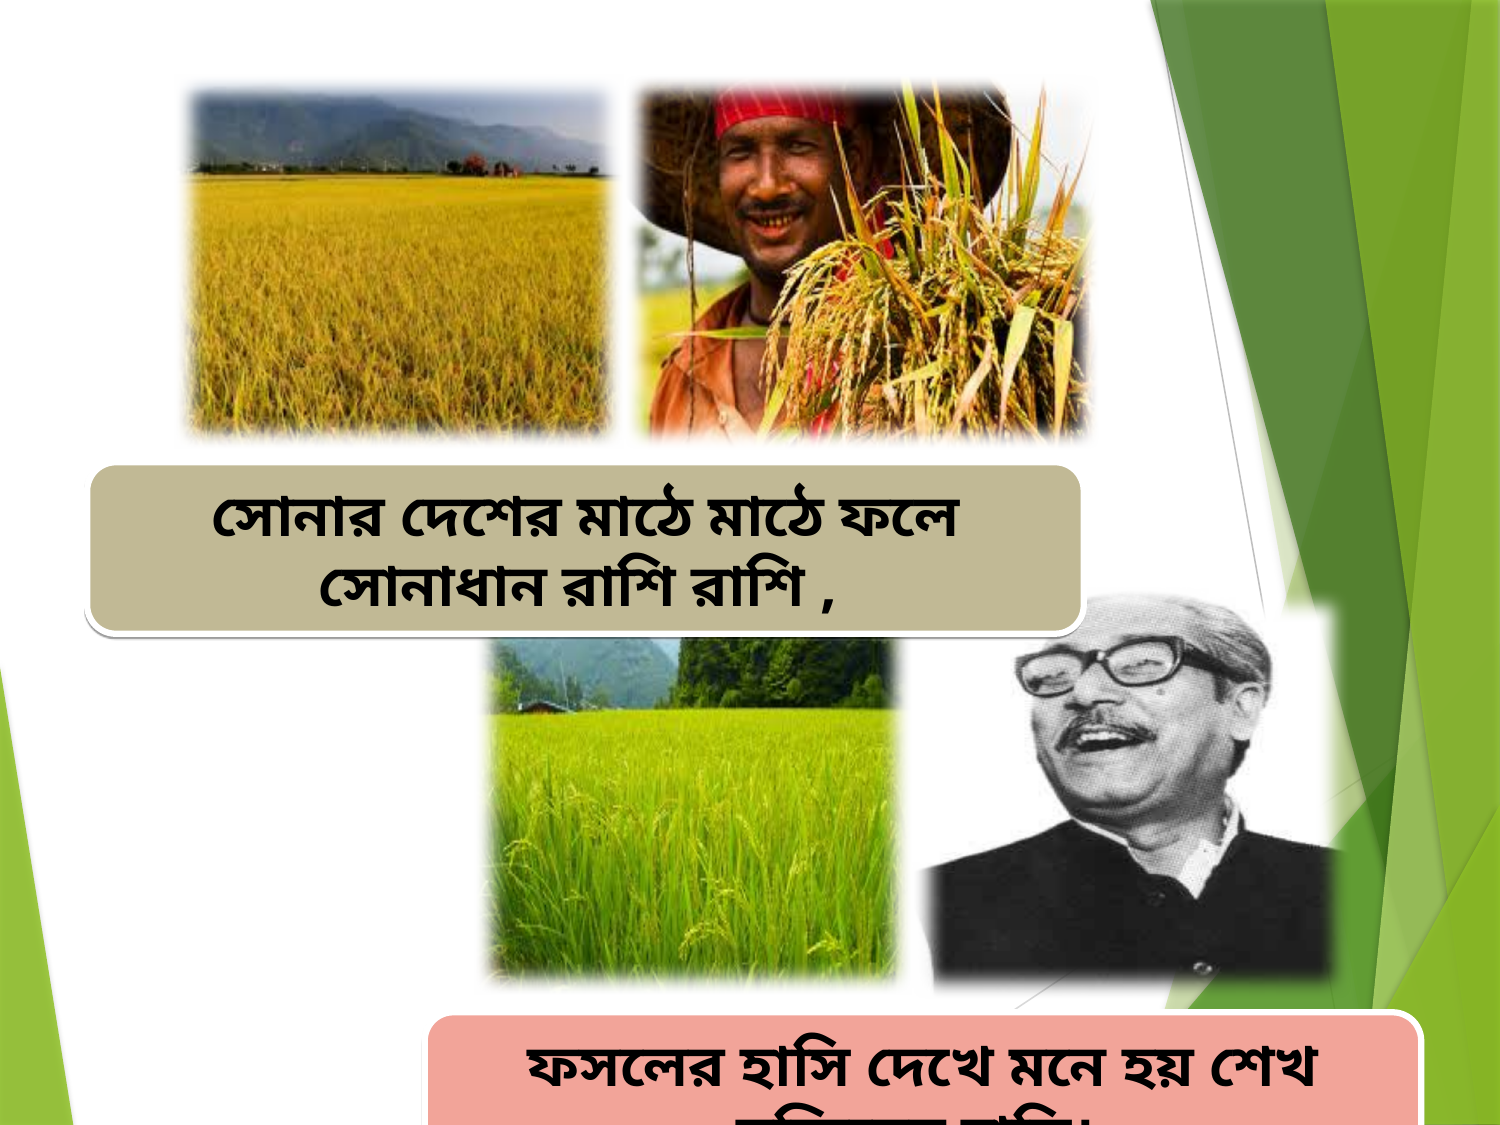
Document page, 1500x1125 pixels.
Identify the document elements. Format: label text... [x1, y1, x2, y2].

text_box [174, 74, 1101, 451]
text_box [474, 586, 1351, 1001]
text_box ফসলের হাসি দেখে মনে হয় শেখ মুজিবের হাসি। [424, 1012, 1422, 1125]
text_box সোনার দেশের মাঠে মাঠে ফলে সোনাধান রাশি রাশি , [87, 462, 1084, 634]
